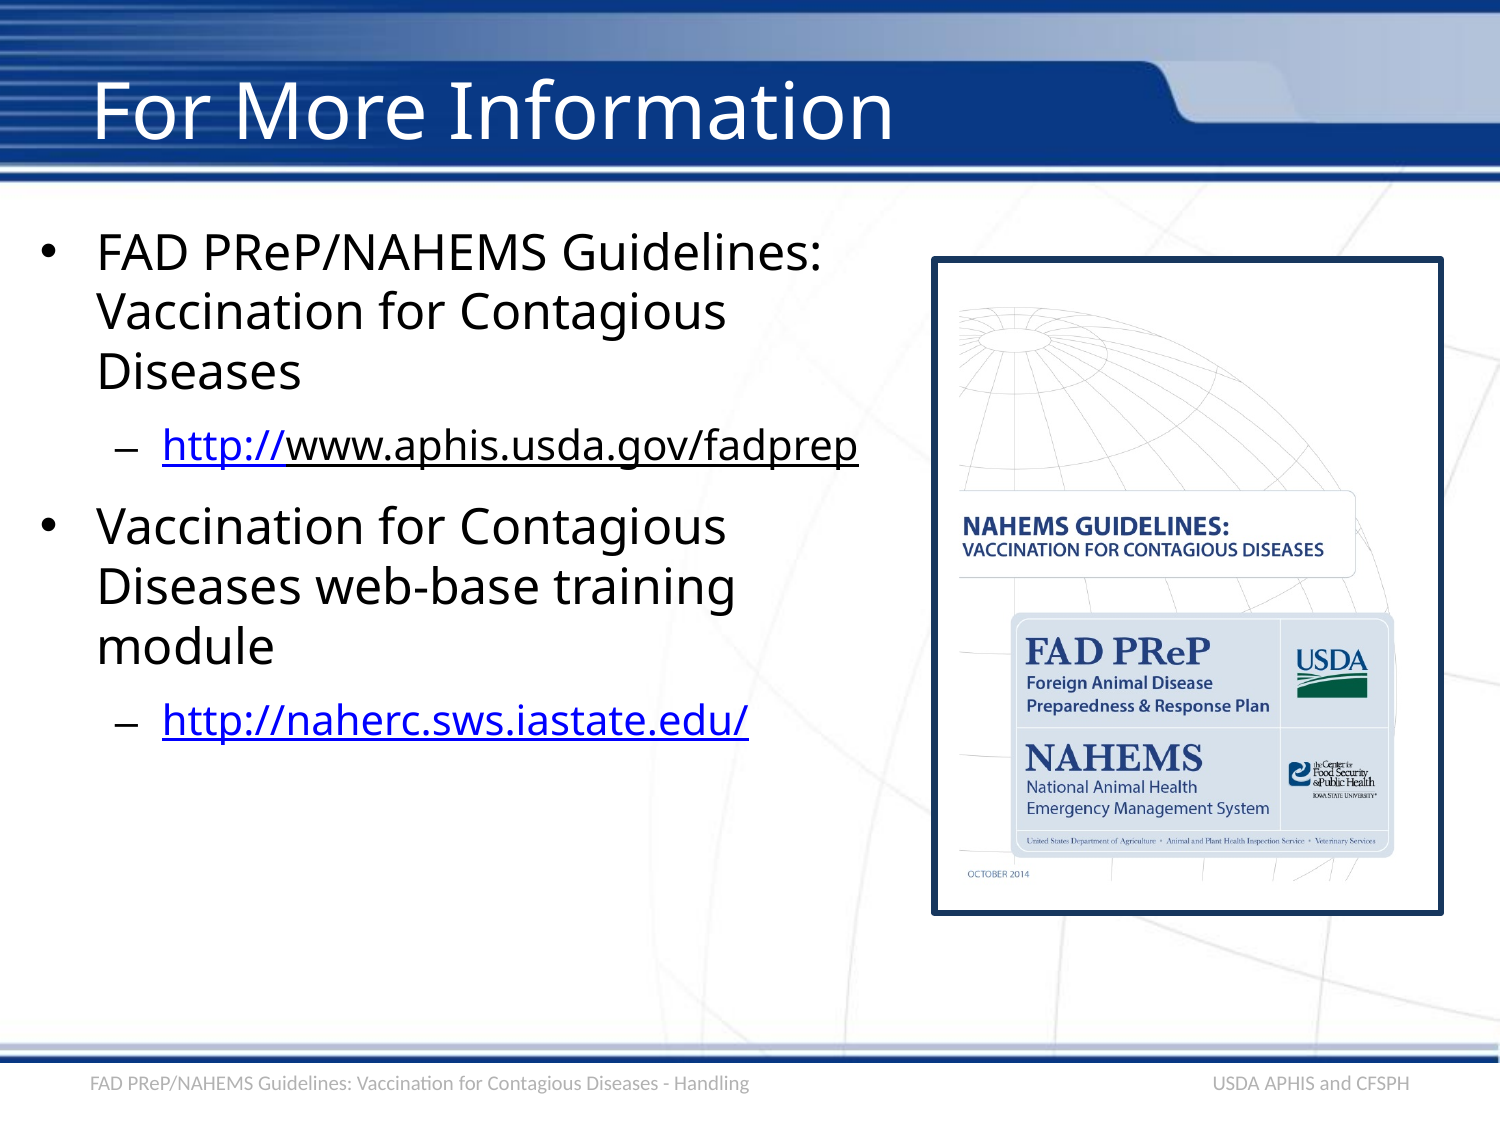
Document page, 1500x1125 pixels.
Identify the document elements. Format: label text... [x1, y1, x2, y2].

picture [0, 0, 1500, 1063]
slide_number USDA APHIS and CFSPH [1074, 1042, 1425, 1103]
title For More Information [75, 24, 1425, 163]
list FAD PReP/NAHEMS Guidelines: Vaccination for Contagious Diseases http://www.aphis.usda.gov/fadprep Vaccination for Contagious Diseases web-base training module http://naherc.sws.iastate.edu/ [24, 212, 938, 1025]
footer FAD PReP/NAHEMS Guidelines: Vaccination for Contagious Diseases - Handling [75, 1042, 825, 1103]
